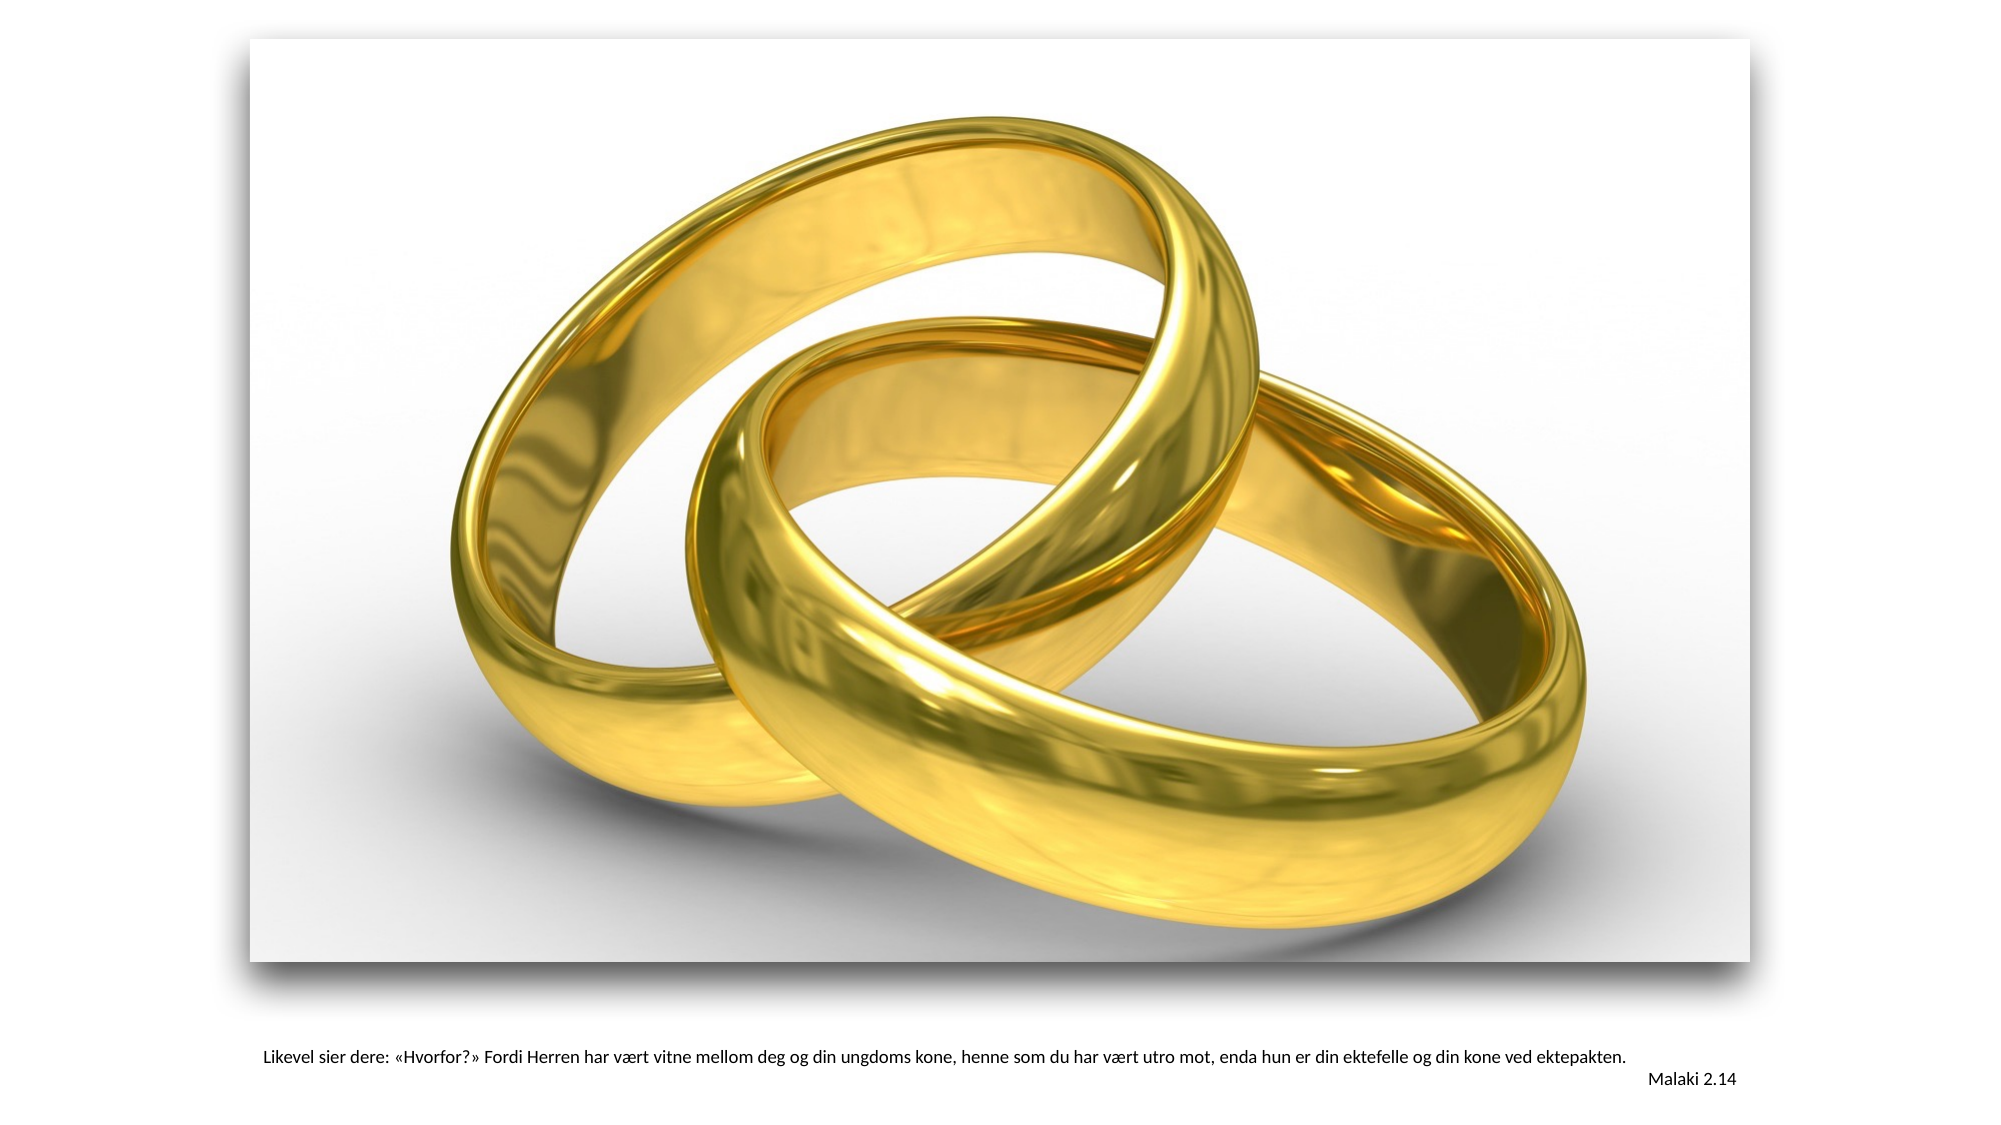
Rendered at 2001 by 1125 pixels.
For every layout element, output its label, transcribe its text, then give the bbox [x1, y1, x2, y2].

picture [249, 39, 1750, 962]
text_box Likevel sier dere: «Hvorfor?» Fordi Herren har vært vitne mellom deg og din ungdoms kone, henne som du har vært utro mot, enda hun er din ektefelle og din kone ved ektepakten. Malaki 2.14 [259, 1040, 1741, 1094]
